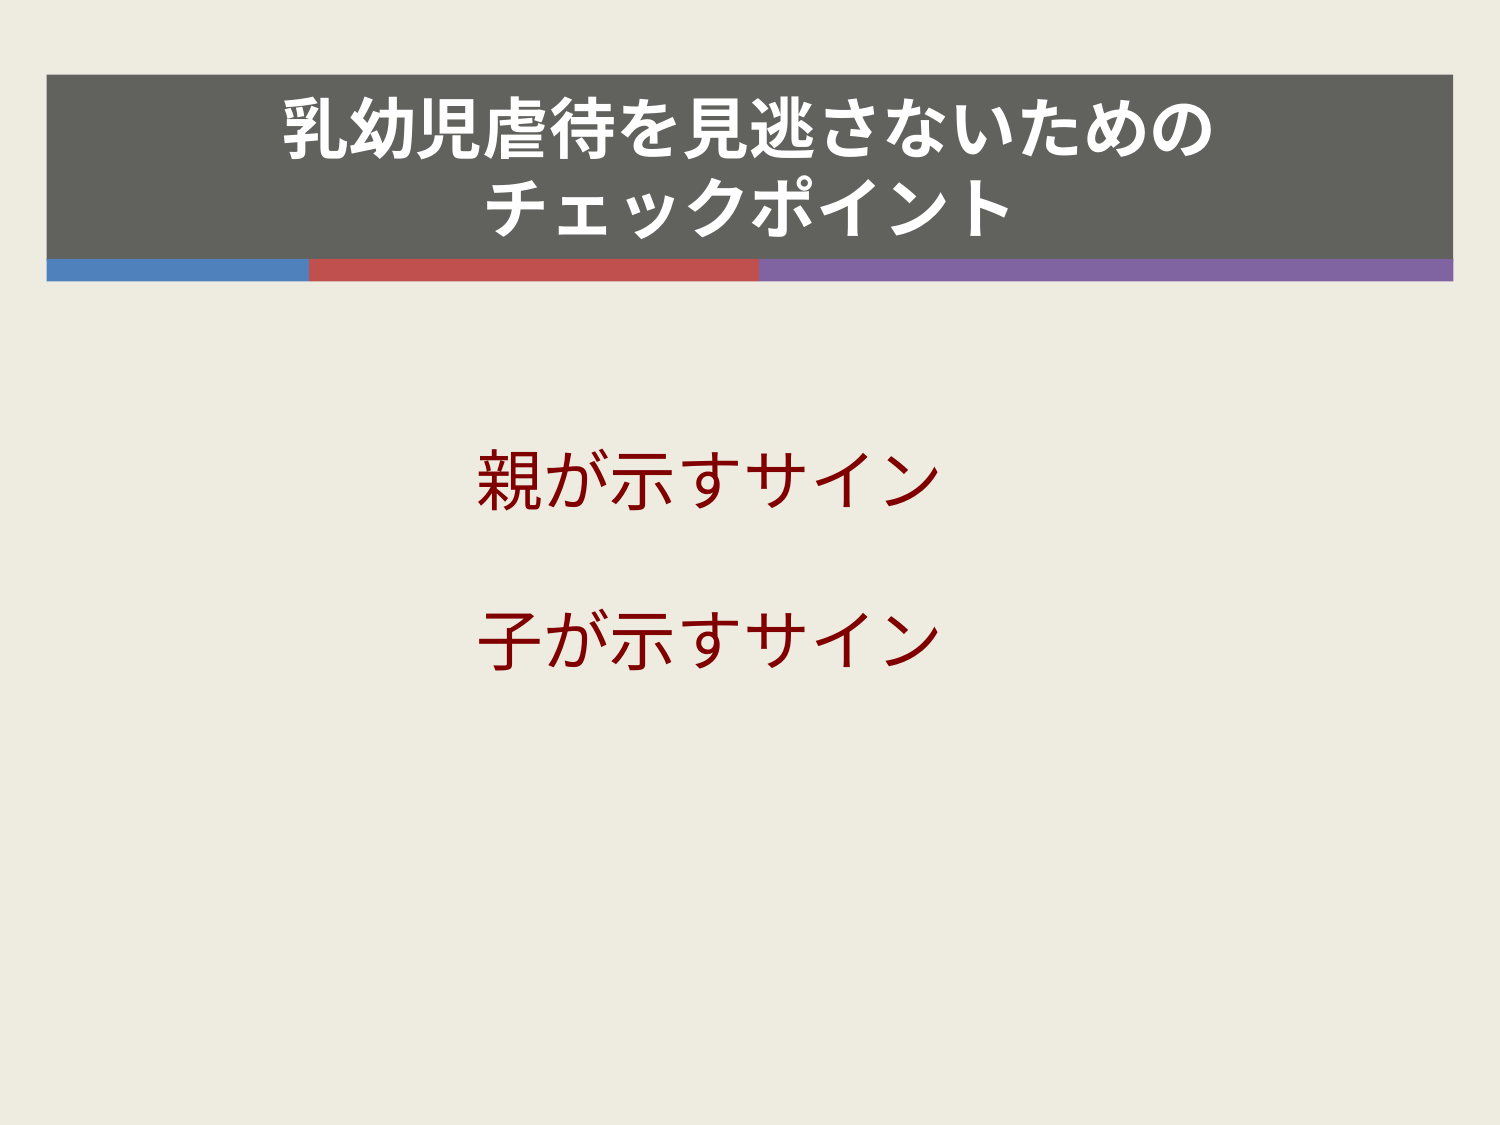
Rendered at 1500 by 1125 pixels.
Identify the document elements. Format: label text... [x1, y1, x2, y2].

title 乳幼児虐待を見逃さないための チェックポイント [46, 78, 1454, 270]
text_box 親が示すサイン 子が示すサイン [461, 431, 959, 687]
